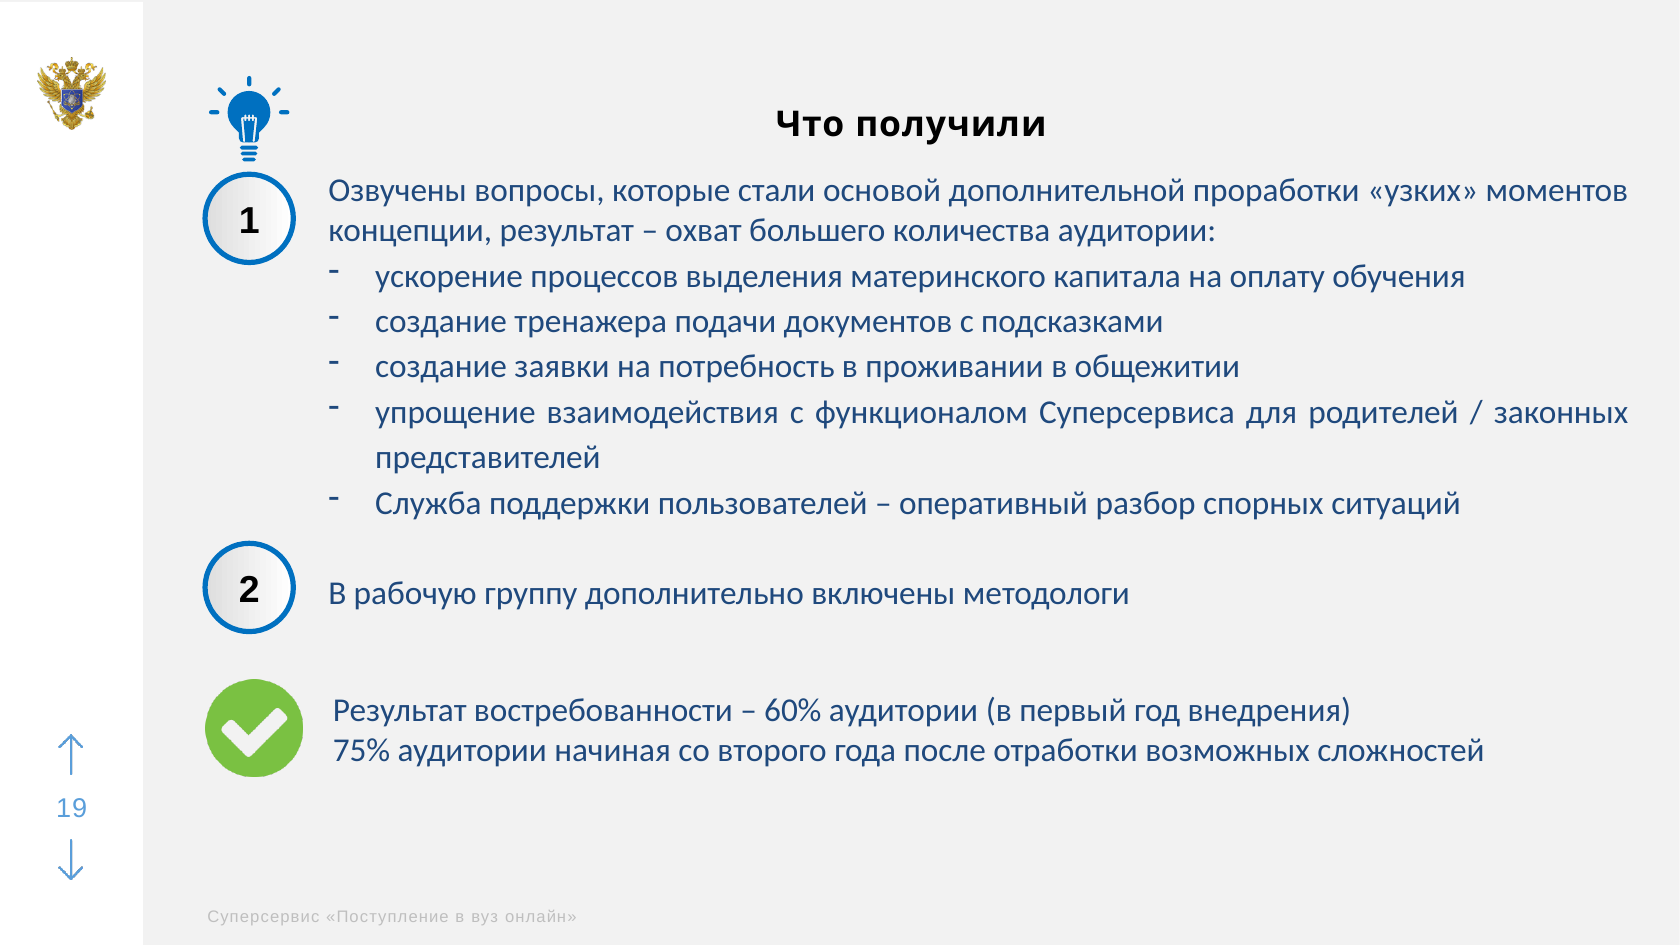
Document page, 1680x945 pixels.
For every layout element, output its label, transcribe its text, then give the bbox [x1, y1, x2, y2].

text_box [204, 543, 294, 632]
picture [37, 57, 106, 130]
picture [204, 679, 303, 778]
text_box Что получили [610, 82, 1680, 162]
picture [58, 839, 83, 881]
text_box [204, 173, 294, 263]
picture [58, 734, 83, 775]
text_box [0, 1, 607, 945]
text_box Результат востребованности – 60% аудитории (в первый год внедрения) 75% аудитории начиная со второго года после отработки возможных сложностей [610, 680, 1650, 776]
text_box В рабочую группу дополнительно включены методологи [610, 563, 1645, 619]
text_box Озвучены вопросы, которые стали основой дополнительной проработки «узких» моментов концепции, результат – охват большего количества аудитории: ускорение процессов выделения материнского капитала на оплату обучения создание тренажера подачи документов с подсказками создание заявки на потребность в проживании в общежитии упрощение взаимодействия с функционалом Суперсервиса для родителей / законных представителей Служба поддержки пользователей – оперативный разбор спорных ситуаций [610, 160, 1645, 529]
